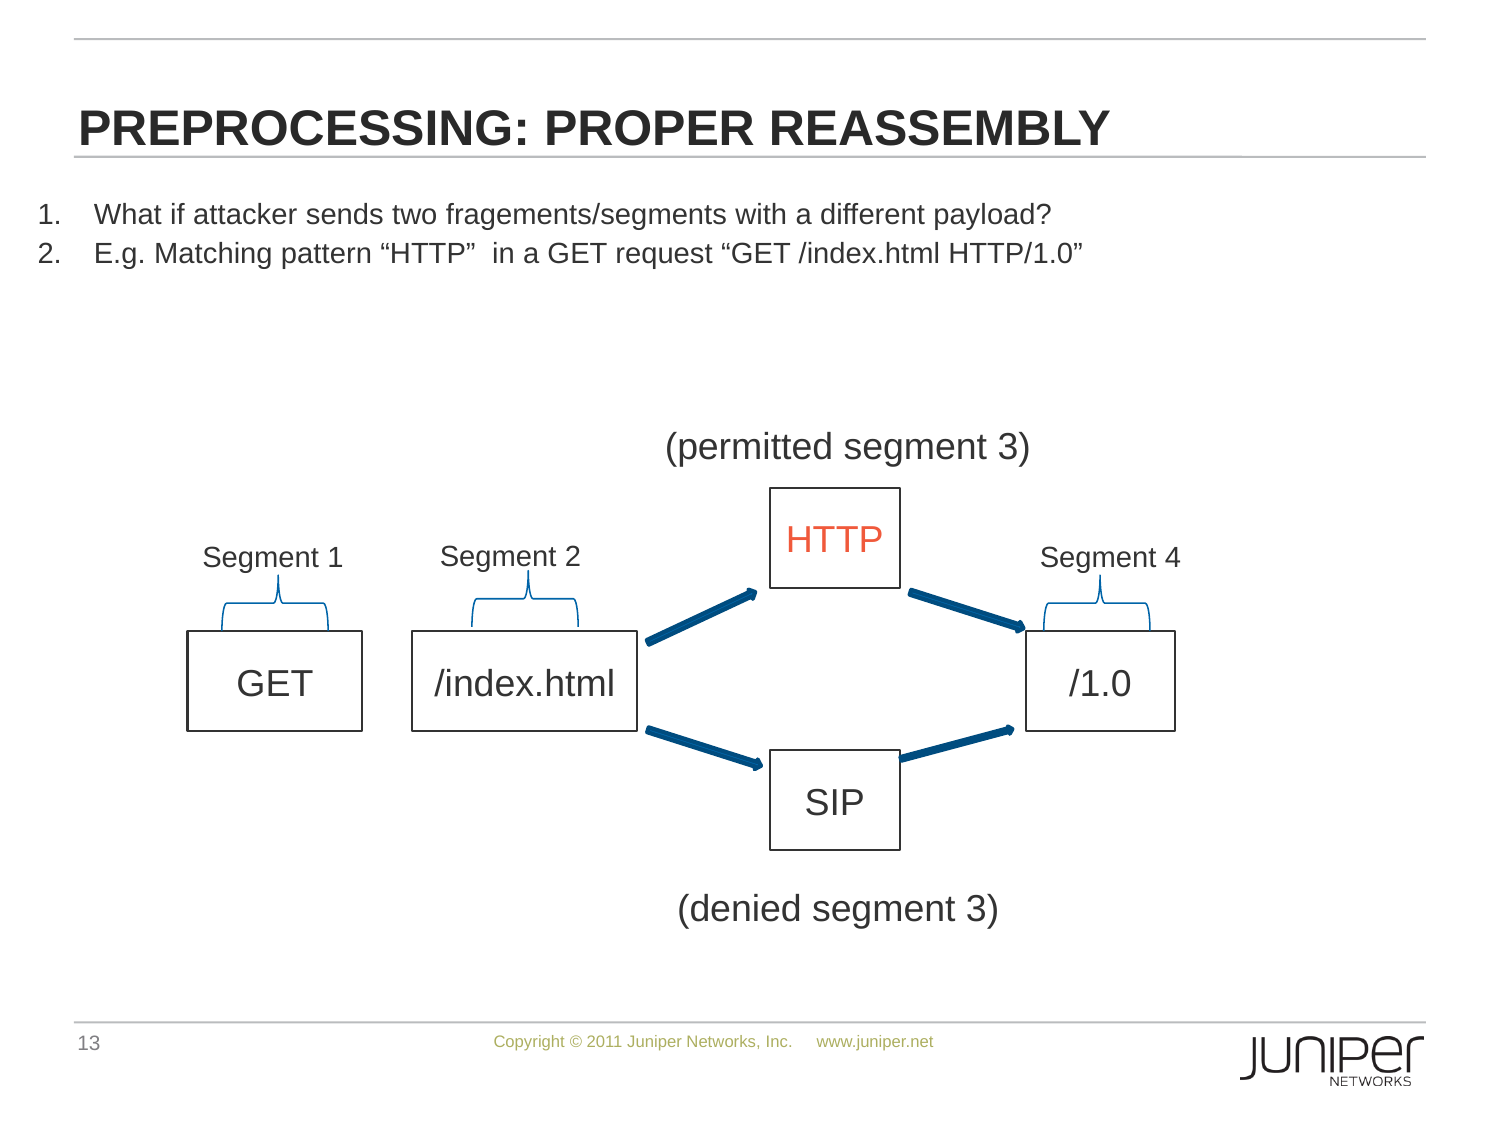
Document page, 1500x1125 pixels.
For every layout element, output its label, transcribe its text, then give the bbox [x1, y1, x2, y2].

text_box /1.0 [1024, 629, 1177, 733]
text_box Segment 2 [425, 530, 625, 580]
text_box (permitted segment 3) [650, 414, 1063, 475]
text_box [907, 587, 1026, 634]
text_box [644, 587, 758, 647]
text_box [898, 724, 1015, 763]
text_box HTTP [768, 486, 902, 590]
text_box [221, 581, 329, 632]
text_box SIP [768, 748, 902, 852]
title Preprocessing: Proper Reassembly [77, 41, 1427, 164]
text_box Segment 4 [1025, 530, 1225, 581]
text_box (denied segment 3) [662, 876, 1038, 937]
list What if attacker sends two fragements/segments with a different payload? E.g. Matching pattern “HTTP” in a GET request “GET /index.html HTTP/1.0” [37, 187, 1388, 313]
text_box [1042, 581, 1151, 632]
picture [1240, 1036, 1424, 1086]
text_box /index.html [410, 629, 639, 733]
text_box [471, 580, 579, 627]
text_box GET [185, 629, 365, 733]
text_box [645, 725, 763, 771]
text_box Segment 1 [187, 530, 388, 581]
